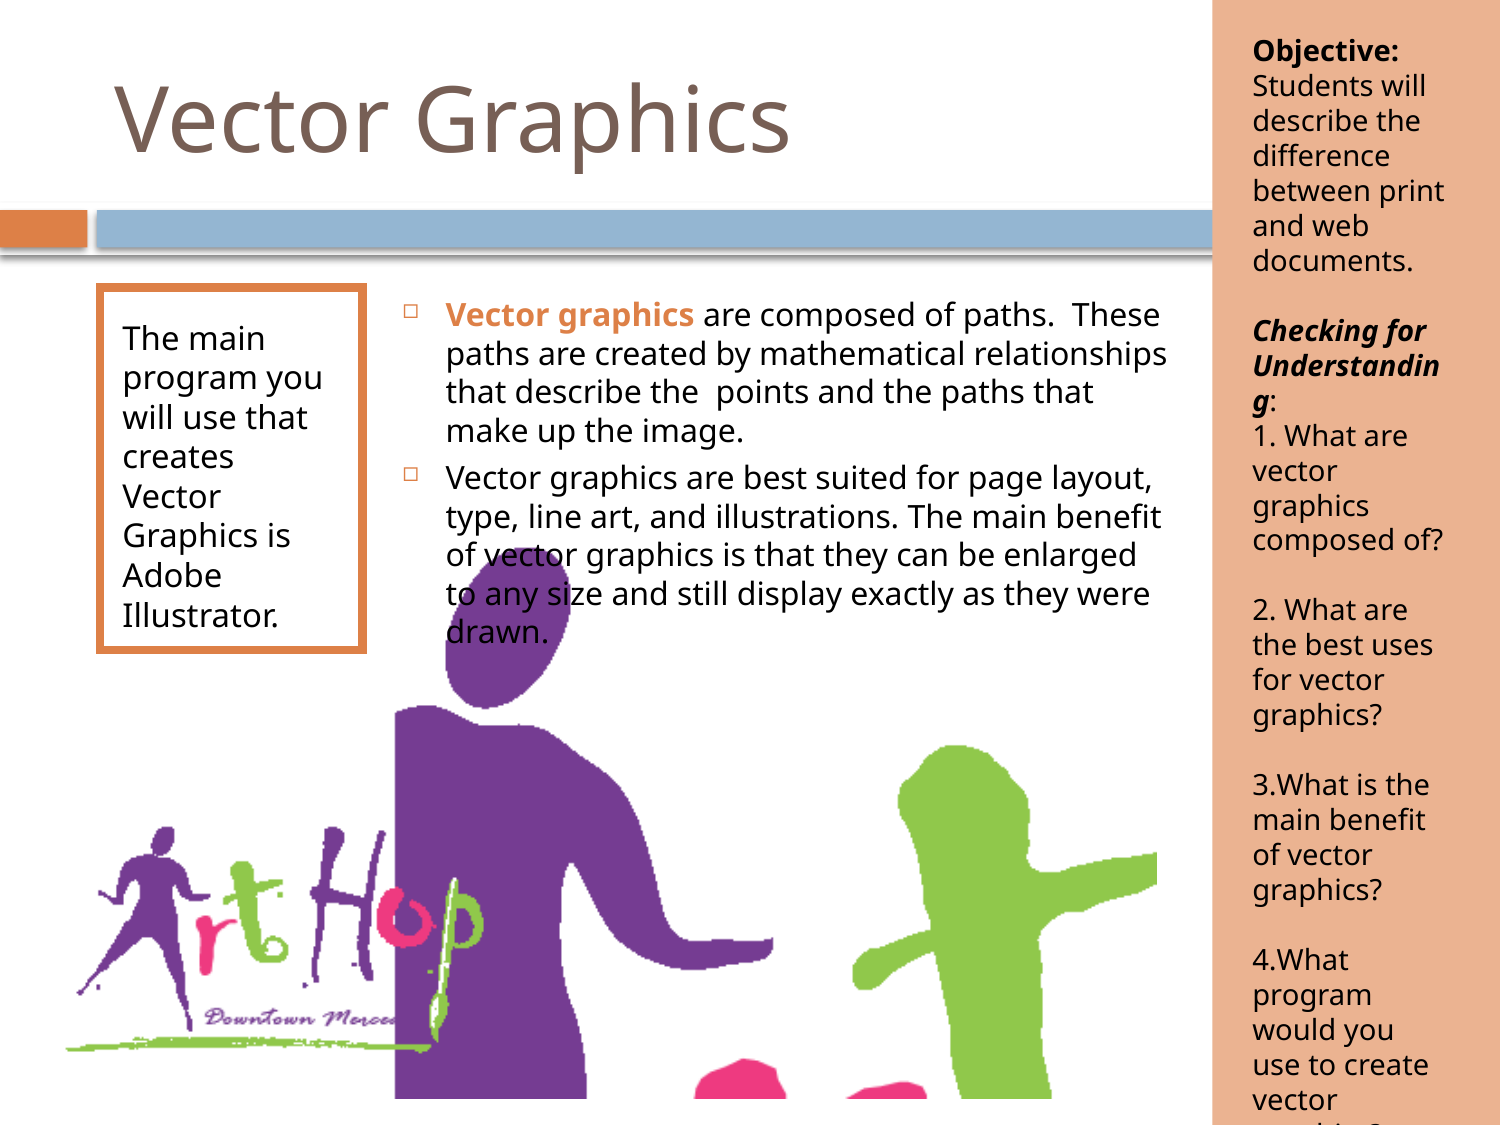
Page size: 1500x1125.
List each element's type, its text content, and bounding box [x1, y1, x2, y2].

text_box Objective: Students will describe the difference between print and web documents. Checking for Understanding: What are vector graphics composed of? What are the best uses for vector graphics? What is the main benefit of vector graphics? What program would you use to create vector graphics? [1237, 24, 1463, 1125]
title Vector Graphics [99, 44, 1211, 188]
list The main program you will use that creates Vector Graphics is Adobe Illustrator. [96, 283, 367, 511]
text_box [0, 512, 1158, 1099]
text_box [1211, 0, 1500, 1125]
list Vector graphics are composed of paths. These paths are created by mathematical relationships that describe the points and the paths that make up the image. Vector graphics are best suited for page layout, type, line art, and illustrations. The main benefit of vector graphics is that they can be enlarged to any size and still display exactly as they were drawn. [387, 287, 1188, 663]
